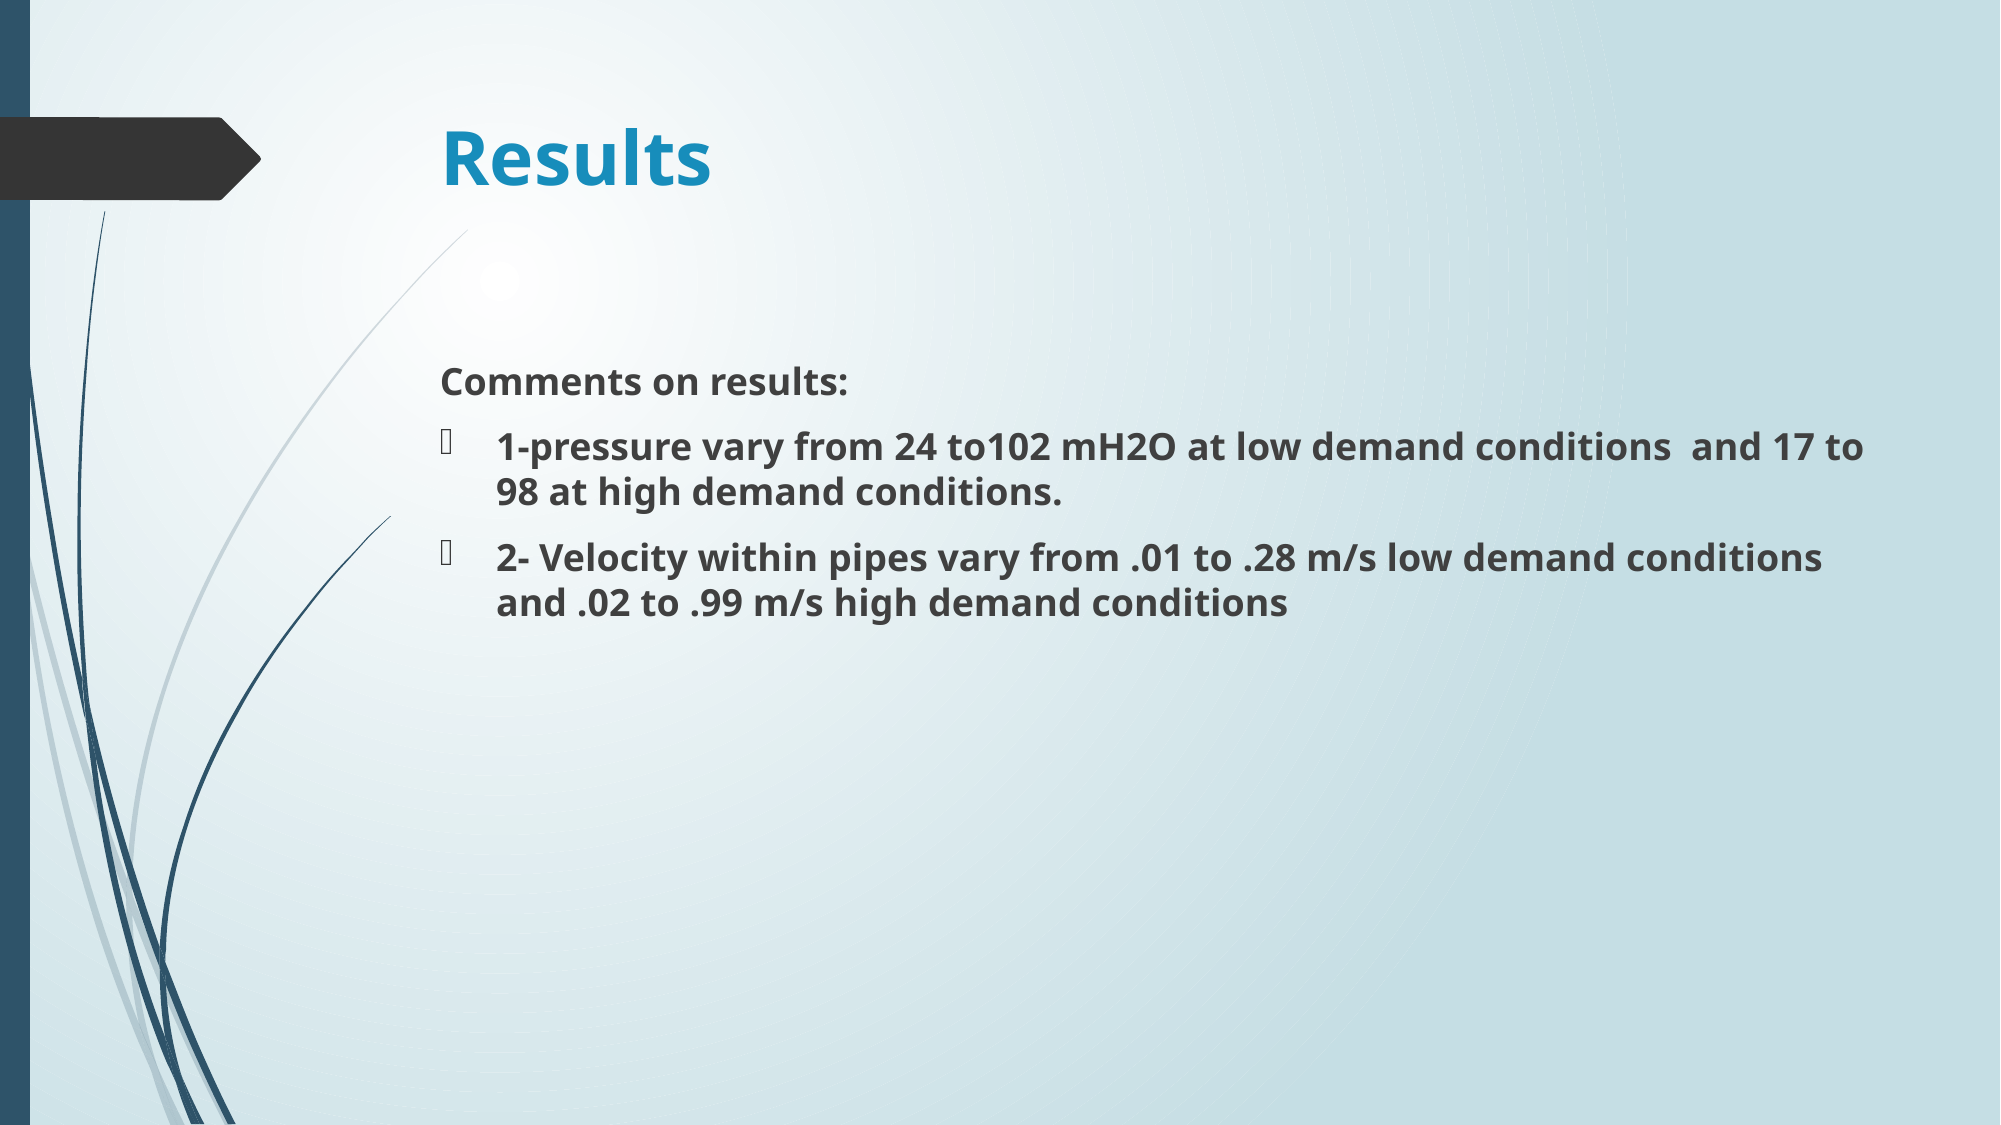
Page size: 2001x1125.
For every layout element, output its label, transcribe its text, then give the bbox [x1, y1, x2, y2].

list Comments on results: 1-pressure vary from 24 to102 mH2O at low demand conditions and 17 to 98 at high demand conditions. 2- Velocity within pipes vary from .01 to .28 m/s low demand conditions and .02 to .99 m/s high demand conditions [424, 350, 1888, 970]
title Results [425, 102, 1888, 313]
